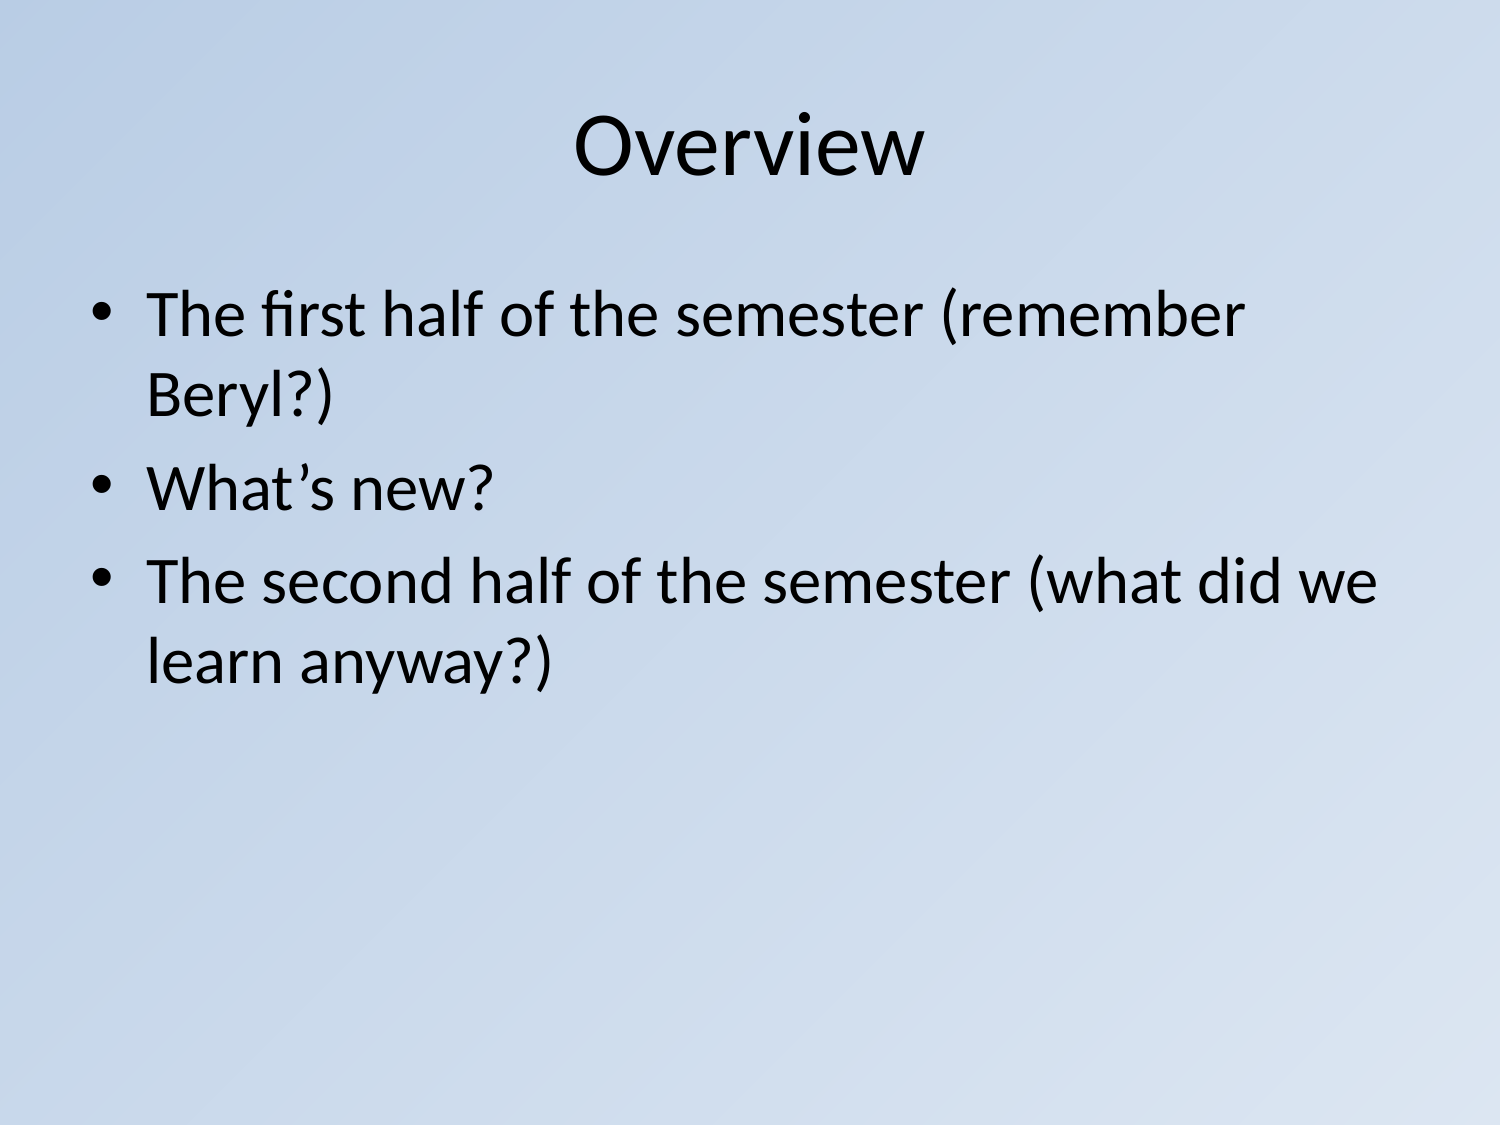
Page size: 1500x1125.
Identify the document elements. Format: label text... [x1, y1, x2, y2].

title Overview [75, 45, 1425, 233]
list The first half of the semester (remember Beryl?) What’s new? The second half of the semester (what did we learn anyway?) [75, 262, 1425, 1005]
